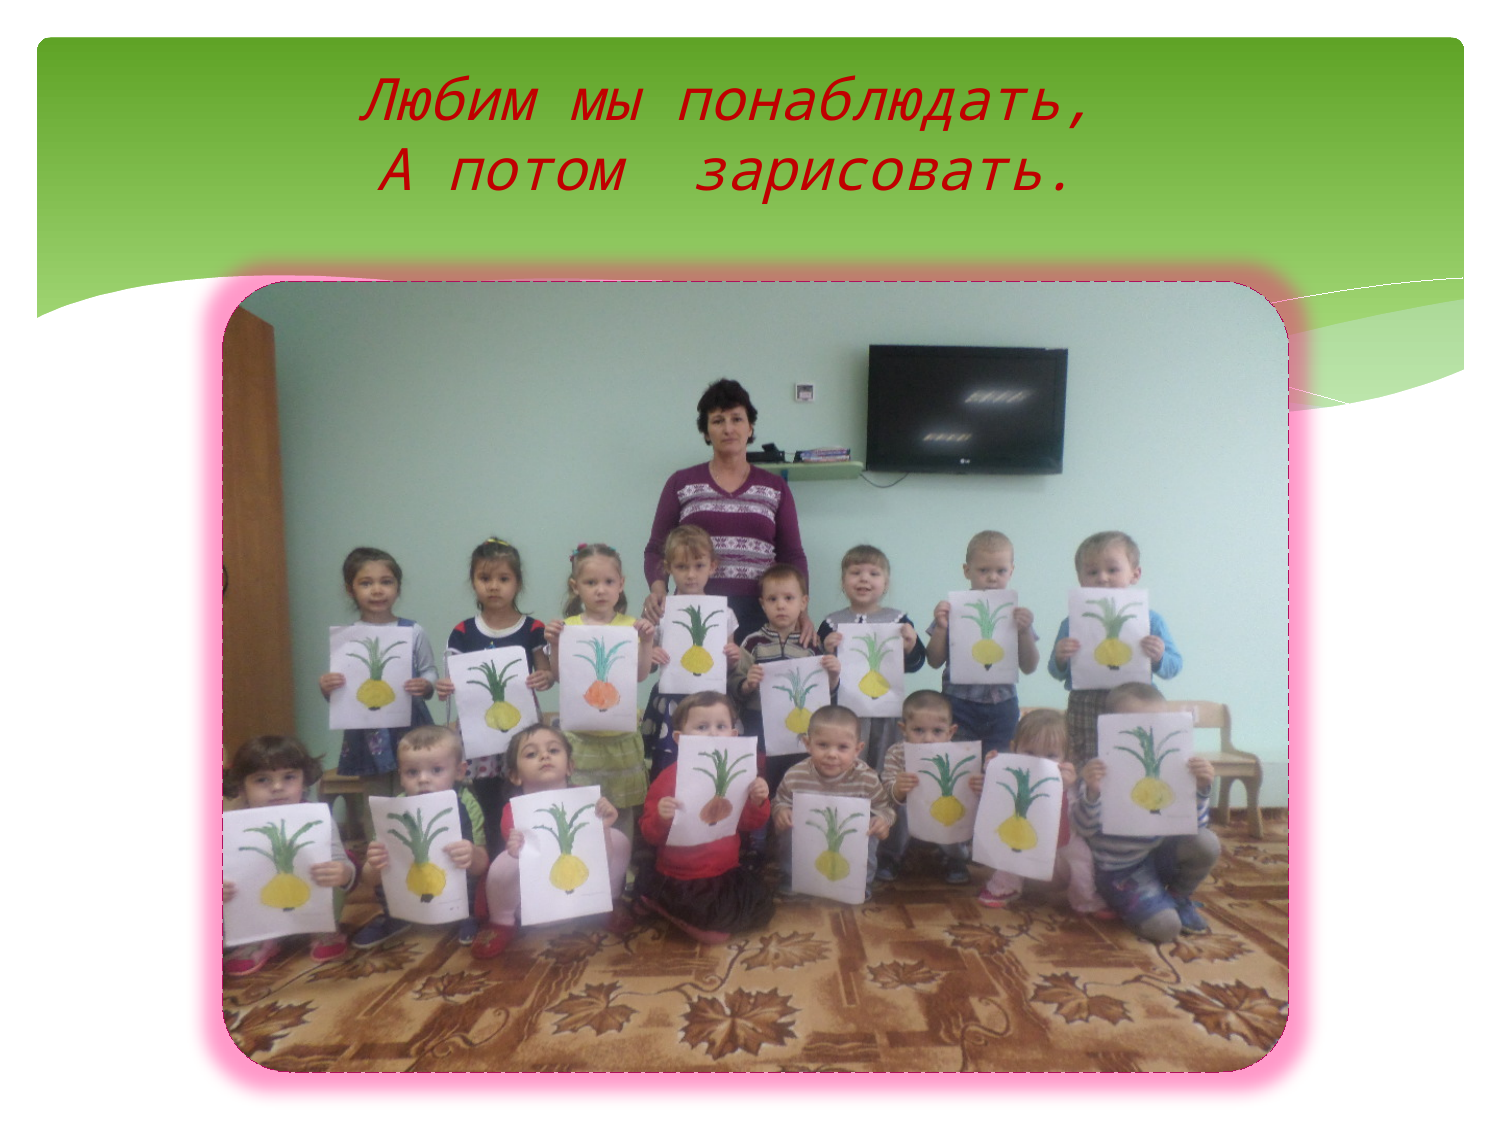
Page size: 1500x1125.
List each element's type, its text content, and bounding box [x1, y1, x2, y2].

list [222, 280, 1290, 1073]
title Любим мы понаблюдать, А потом зарисовать. [70, 58, 1383, 206]
